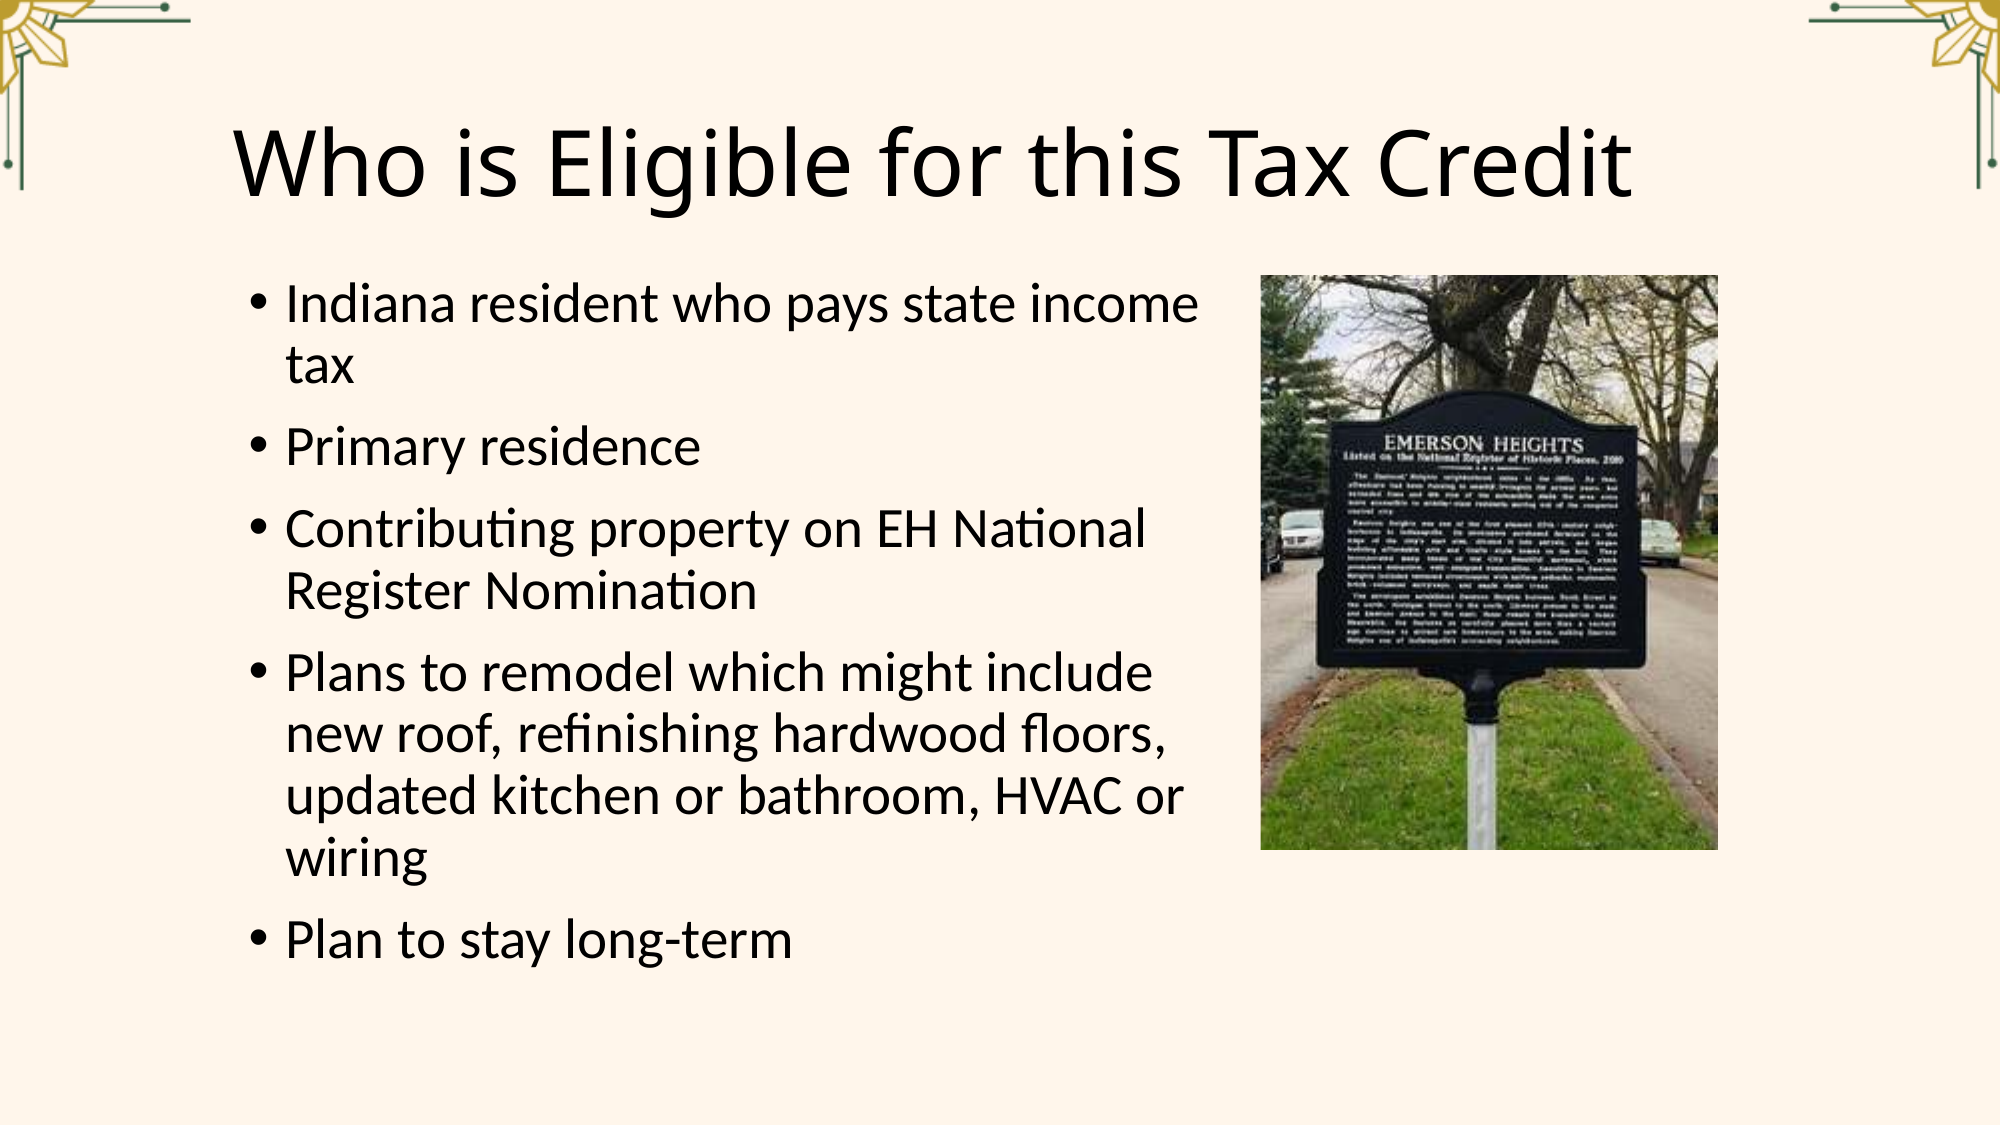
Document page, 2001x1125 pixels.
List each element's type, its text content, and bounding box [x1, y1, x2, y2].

picture [1782, 0, 2000, 214]
title Who is Eligible for this Tax Credit [217, 58, 1808, 276]
list Indiana resident who pays state income tax Primary residence Contributing property on EH National Register Nomination Plans to remodel which might include new roof, refinishing hardwood floors, updated kitchen or bathroom, HVAC or wiring Plan to stay long-term [233, 265, 1221, 980]
picture [1260, 275, 1719, 850]
picture [0, 0, 218, 208]
